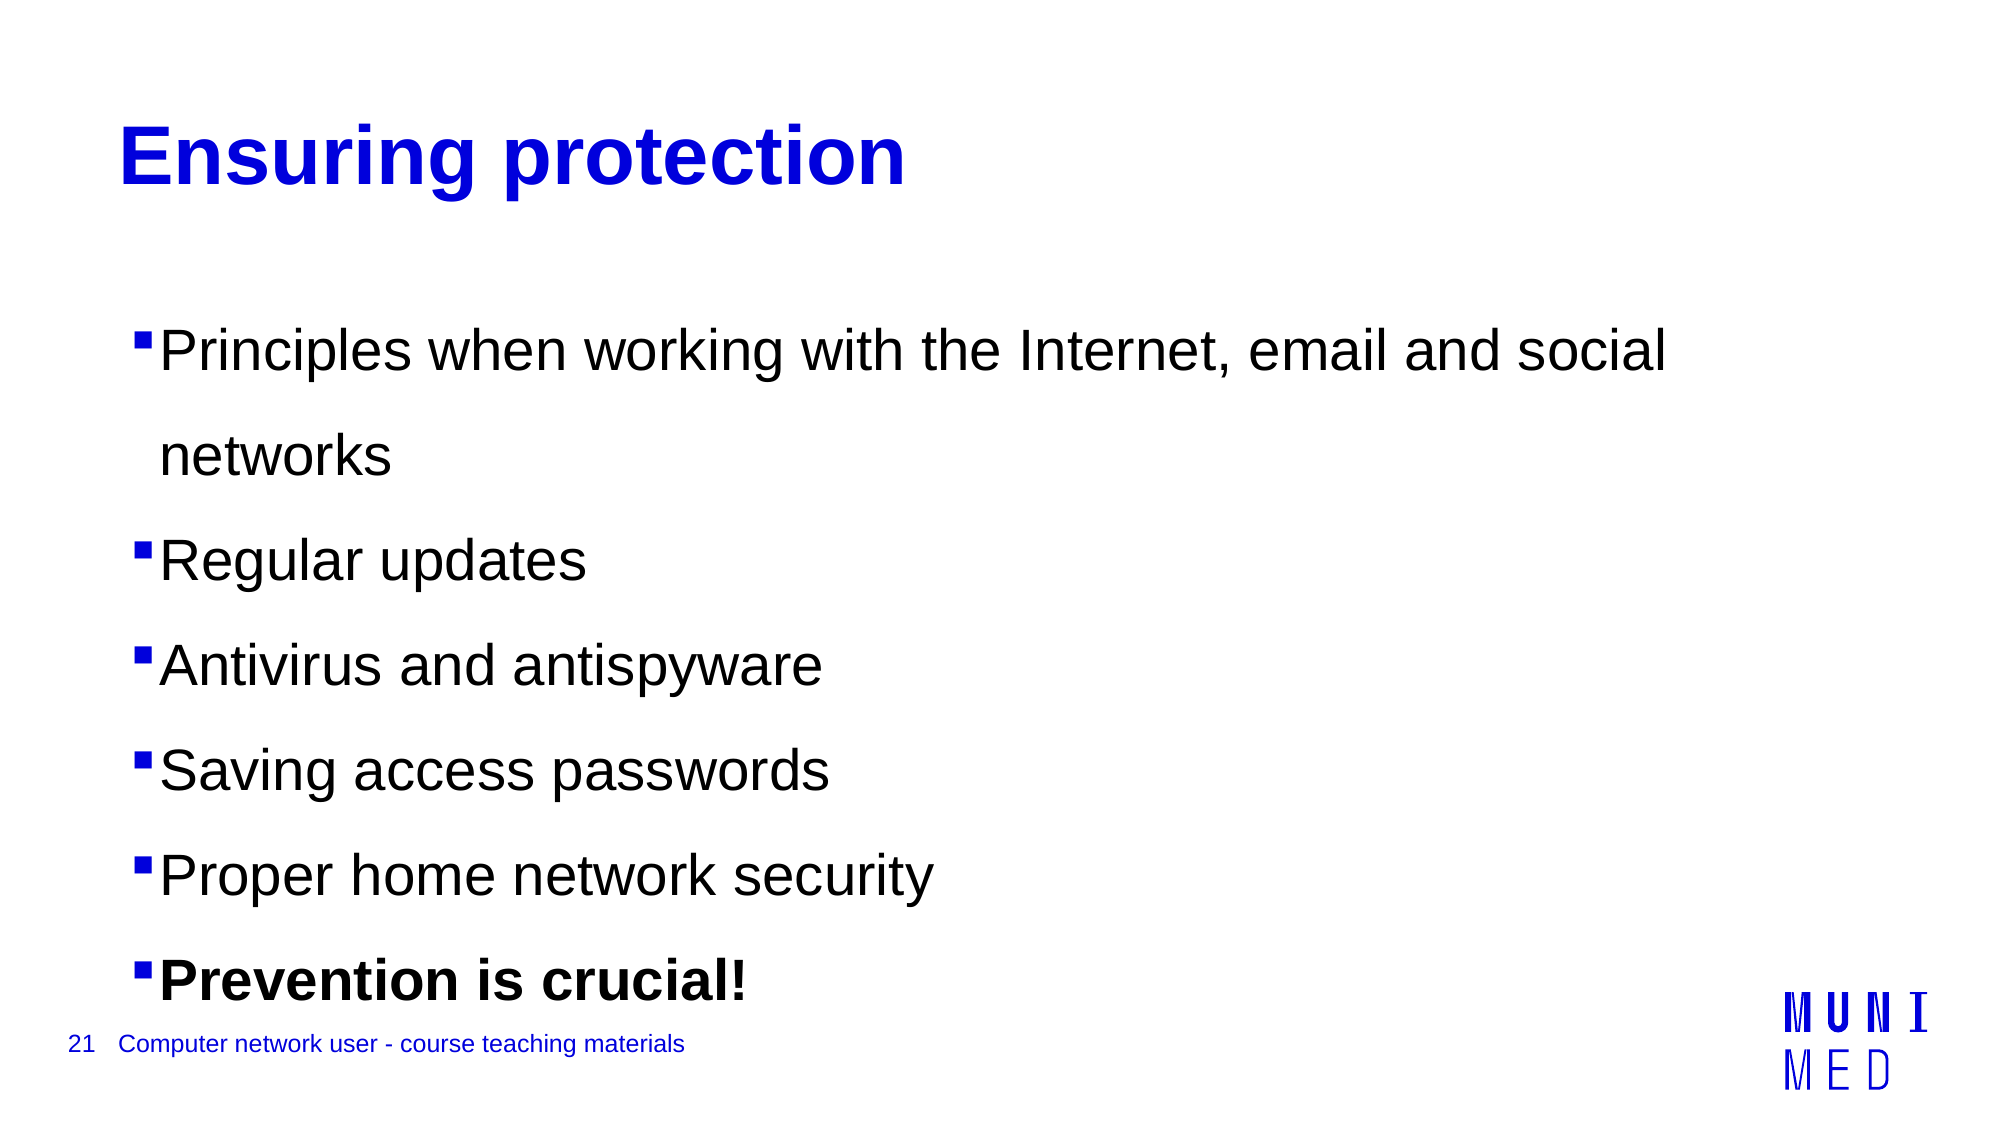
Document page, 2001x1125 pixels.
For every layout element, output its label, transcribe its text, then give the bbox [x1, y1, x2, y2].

title Ensuring protection [118, 118, 1883, 193]
slide_number 21 [67, 1021, 110, 1063]
list Principles when working with the Internet, email and social networks Regular updates Antivirus and antispyware Saving access passwords Proper home network security Prevention is crucial! [118, 277, 1883, 957]
footer Computer network user - course teaching materials [118, 1021, 1418, 1063]
